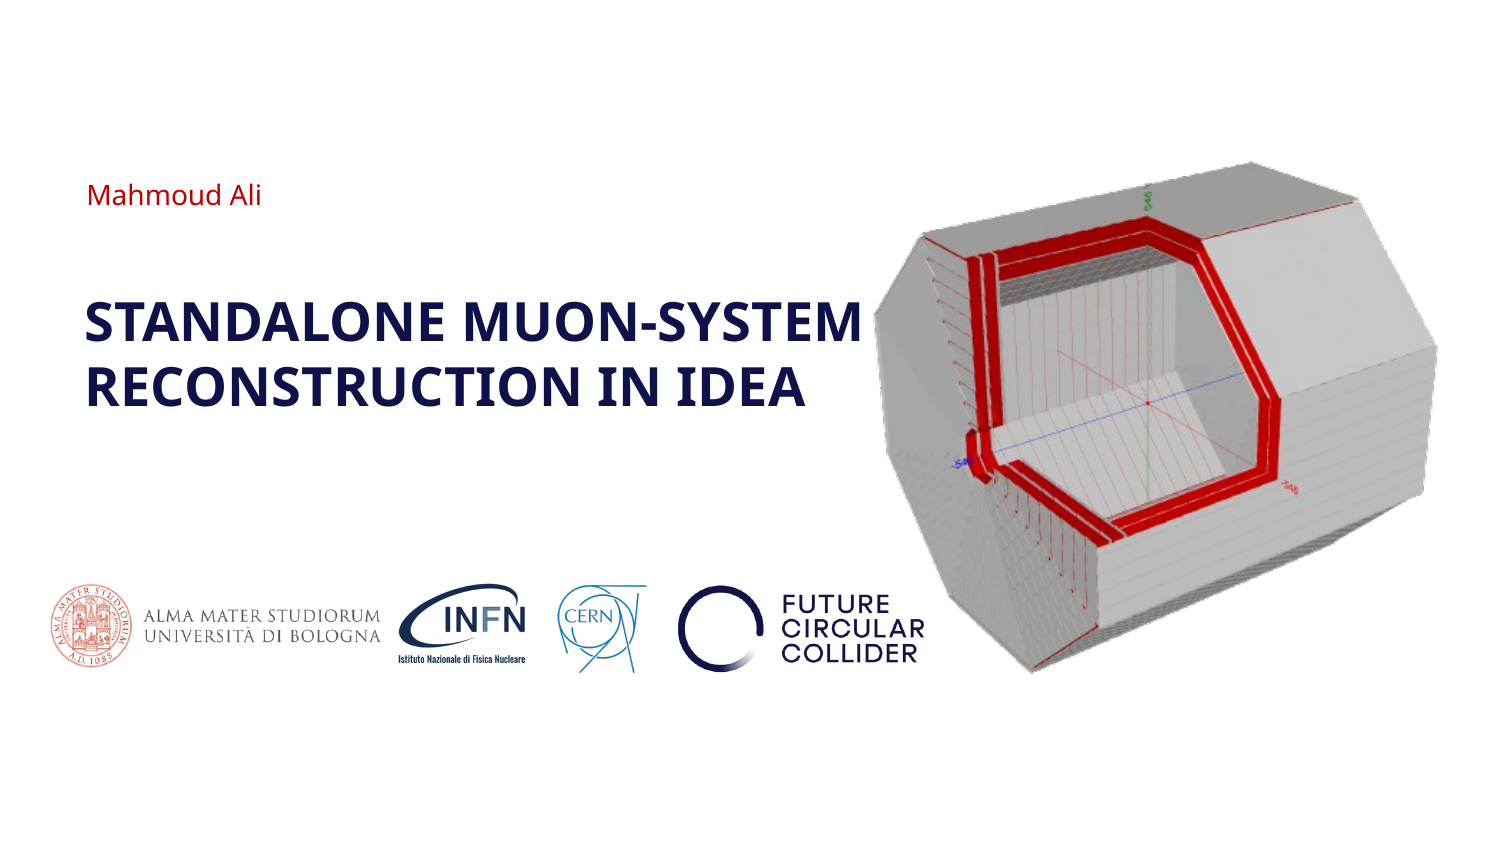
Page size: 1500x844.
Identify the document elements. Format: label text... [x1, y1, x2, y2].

title Standalone muon-system reconstruction in idea [69, 217, 723, 489]
picture [393, 553, 535, 695]
list Mahmoud Ali [74, 176, 723, 230]
picture [674, 102, 1500, 705]
picture [49, 583, 382, 668]
picture [557, 583, 647, 675]
